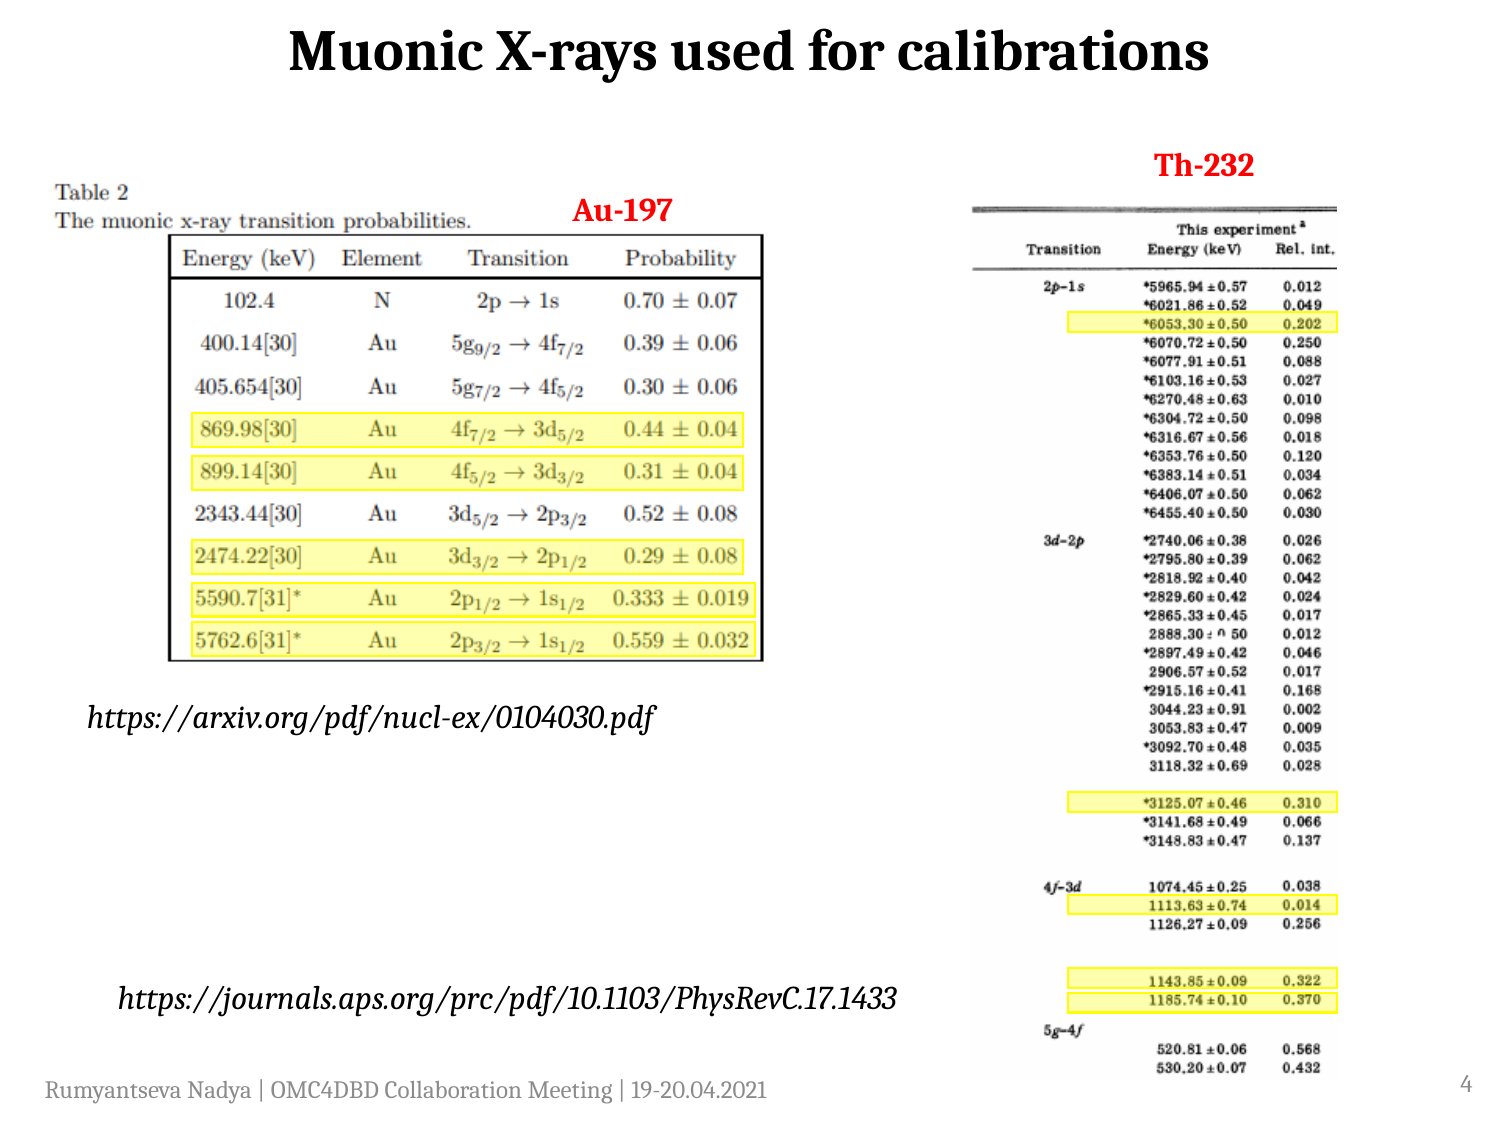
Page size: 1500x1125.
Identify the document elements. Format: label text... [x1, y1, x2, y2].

text_box Th-232 [1139, 135, 1270, 191]
text_box https://journals.aps.org/prc/pdf/10.1103/PhysRevC.17.1433 [102, 969, 970, 1024]
footer Rumyantseva Nadya | OMC4DBD Collaboration Meeting | 19-20.04.2021 [8, 1058, 805, 1119]
text_box https://arxiv.org/pdf/nucl-ex/0104030.pdf [72, 687, 670, 743]
text_box Muonic X-rays used for calibrations [274, 5, 1226, 90]
slide_number 4 [1150, 1052, 1488, 1113]
picture [970, 205, 1337, 1081]
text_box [52, 180, 769, 662]
